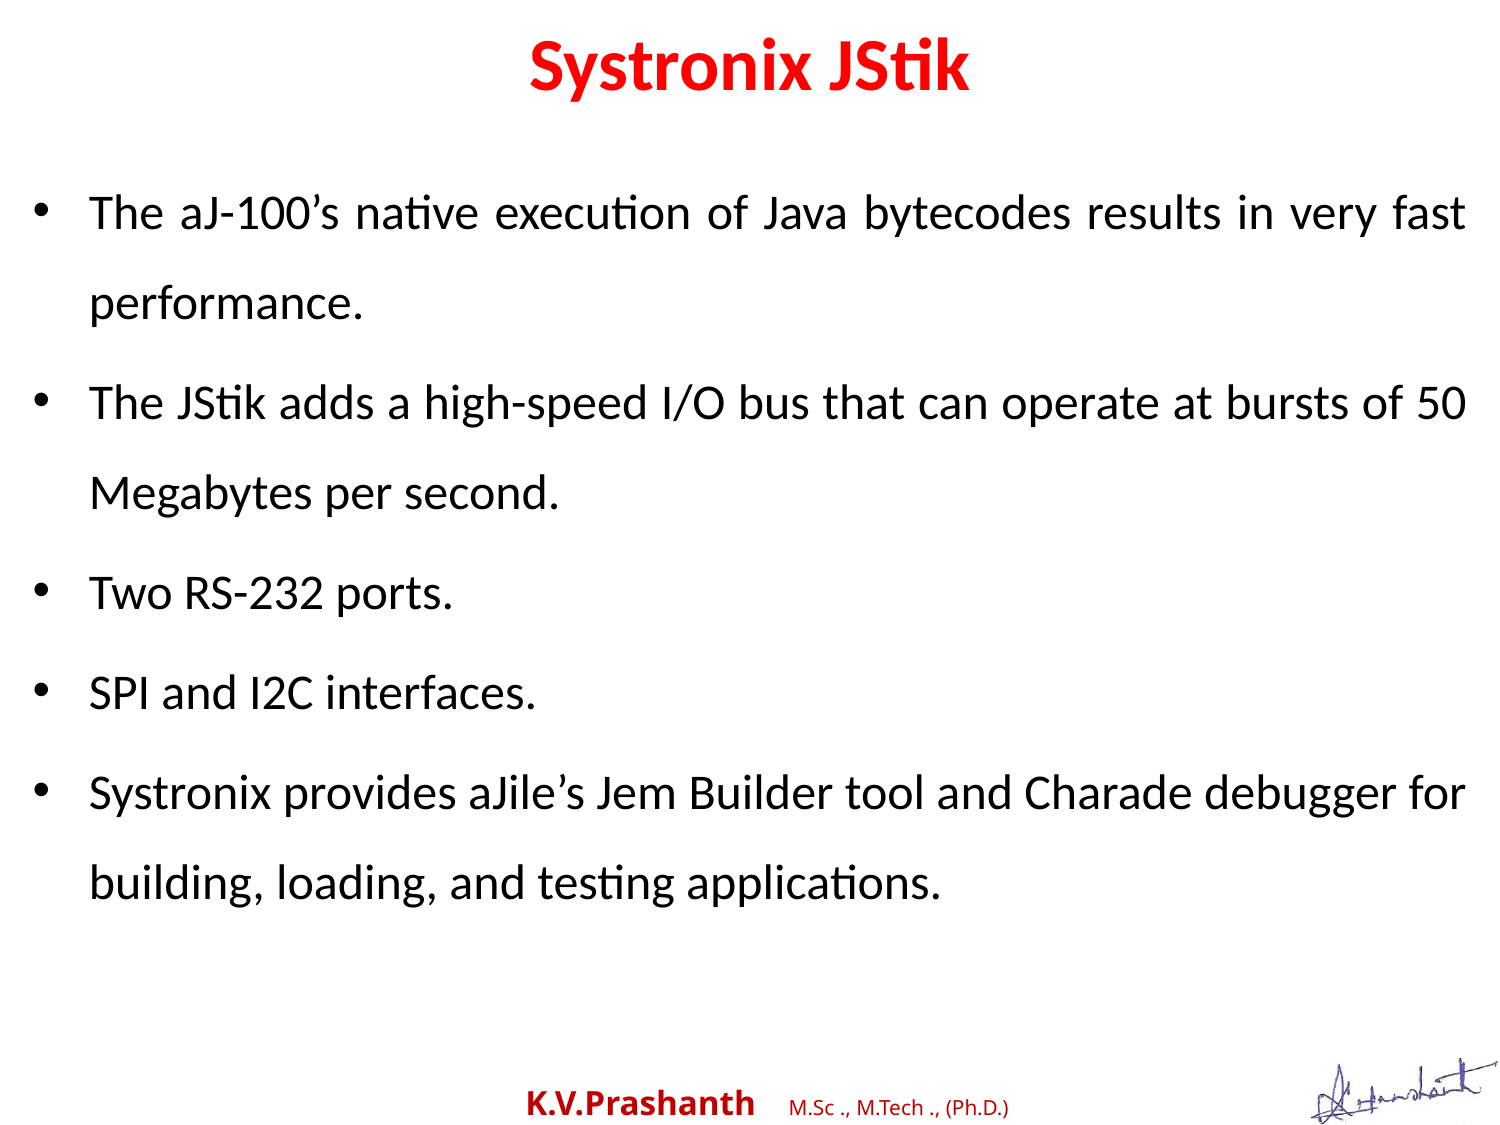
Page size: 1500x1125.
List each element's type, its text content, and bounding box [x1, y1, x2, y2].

title Systronix JStik [41, 19, 1459, 102]
picture [1304, 1058, 1500, 1125]
list The aJ-100’s native execution of Java bytecodes results in very fast performance. The JStik adds a high-speed I/O bus that can operate at bursts of 50 Megabytes per second. Two RS-232 ports. SPI and I2C interfaces. Systronix provides aJile’s Jem Builder tool and Charade debugger for building, loading, and testing applications. [17, 101, 1483, 1047]
footer K.V.Prashanth M.Sc ., M.Tech ., (Ph.D.) [488, 1086, 1046, 1119]
